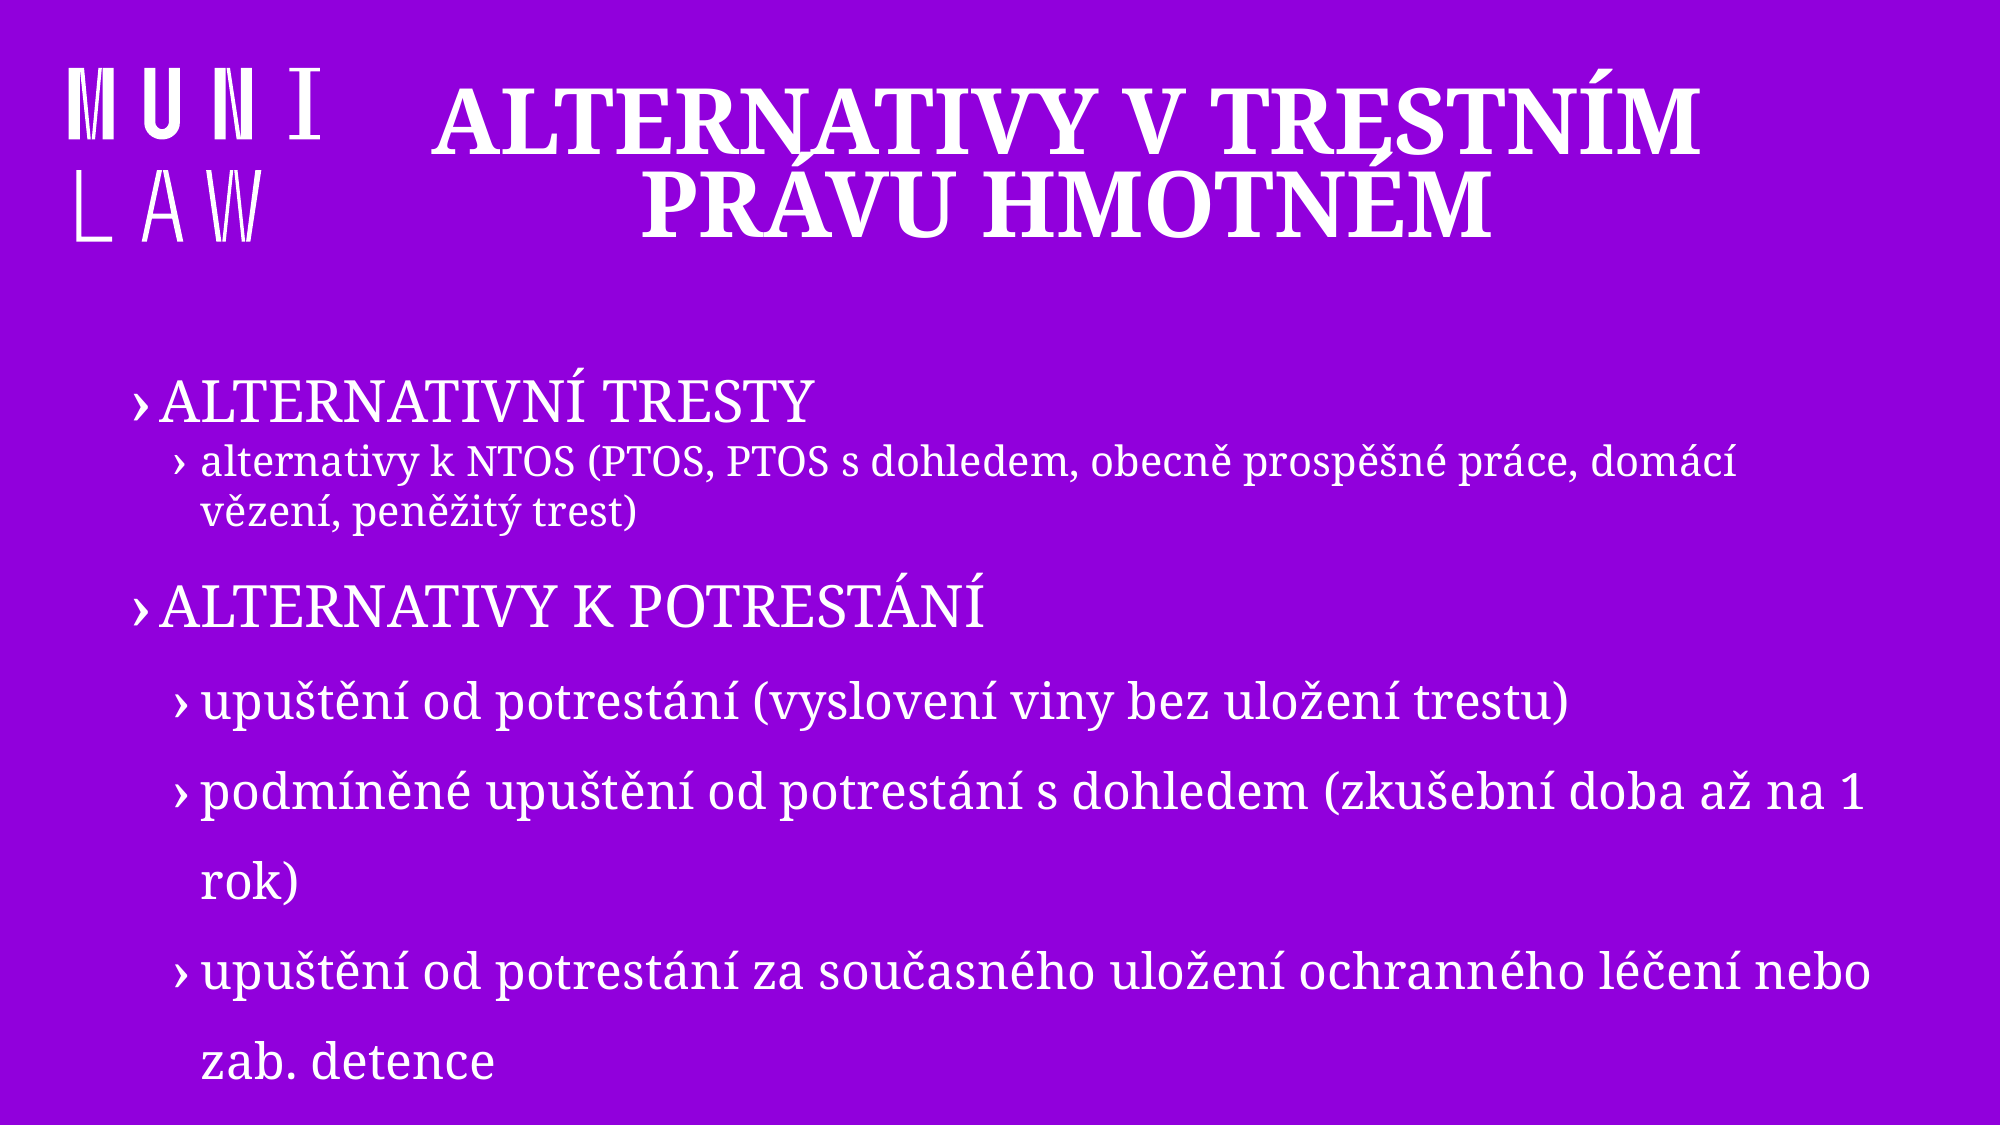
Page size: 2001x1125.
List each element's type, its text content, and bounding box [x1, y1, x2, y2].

title Alternativy v trestním právu hmotném [372, 67, 1763, 278]
list ALTERNATIVNÍ TRESTY alternativy k NTOS (PTOS, PTOS s dohledem, obecně prospěšné práce, domácí vězení, peněžitý trest) ALTERNATIVY K POTRESTÁNÍ upuštění od potrestání (vyslovení viny bez uložení trestu) podmíněné upuštění od potrestání s dohledem (zkušební doba až na 1 rok) upuštění od potrestání za současného uložení ochranného léčení nebo zab. detence vs. alternativy vně trestního práva (mediace) vs. alternativy v trestním právu procesním (tzv. odklony) [118, 329, 1883, 957]
